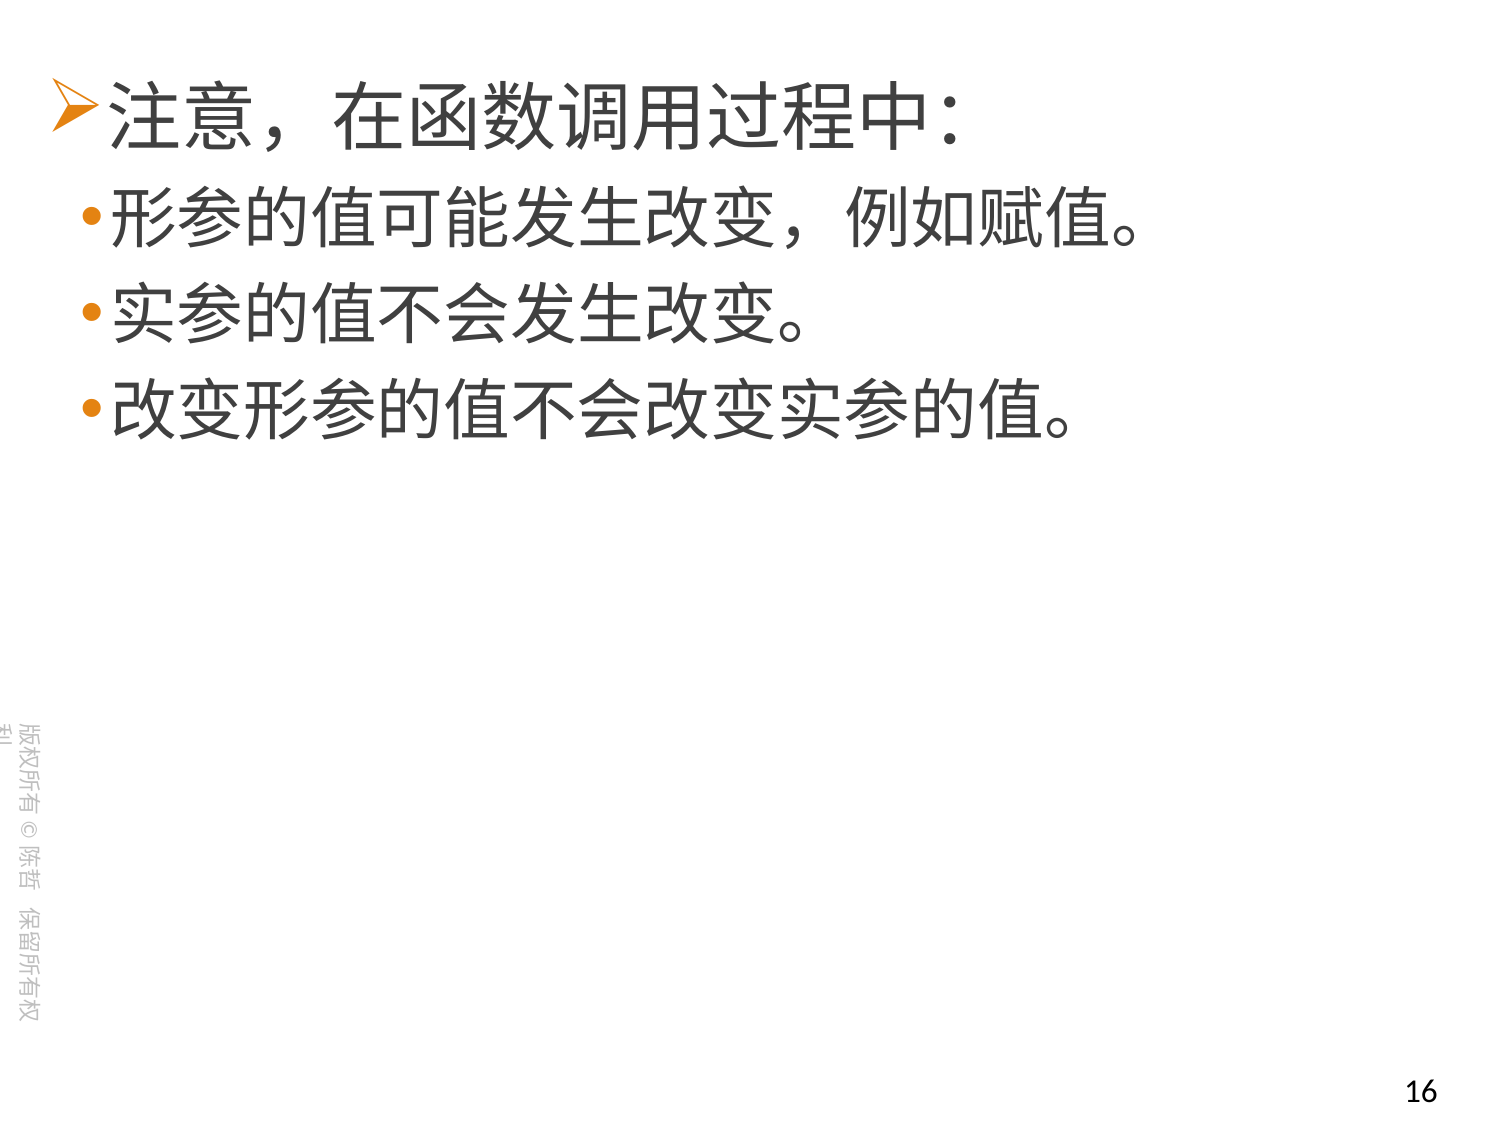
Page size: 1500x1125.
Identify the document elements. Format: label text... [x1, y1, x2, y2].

slide_number 16 [1291, 1059, 1453, 1120]
list 注意，在函数调用过程中： 形参的值可能发生改变，例如赋值。 实参的值不会发生改变。 改变形参的值不会改变实参的值。 [46, 44, 1453, 1045]
